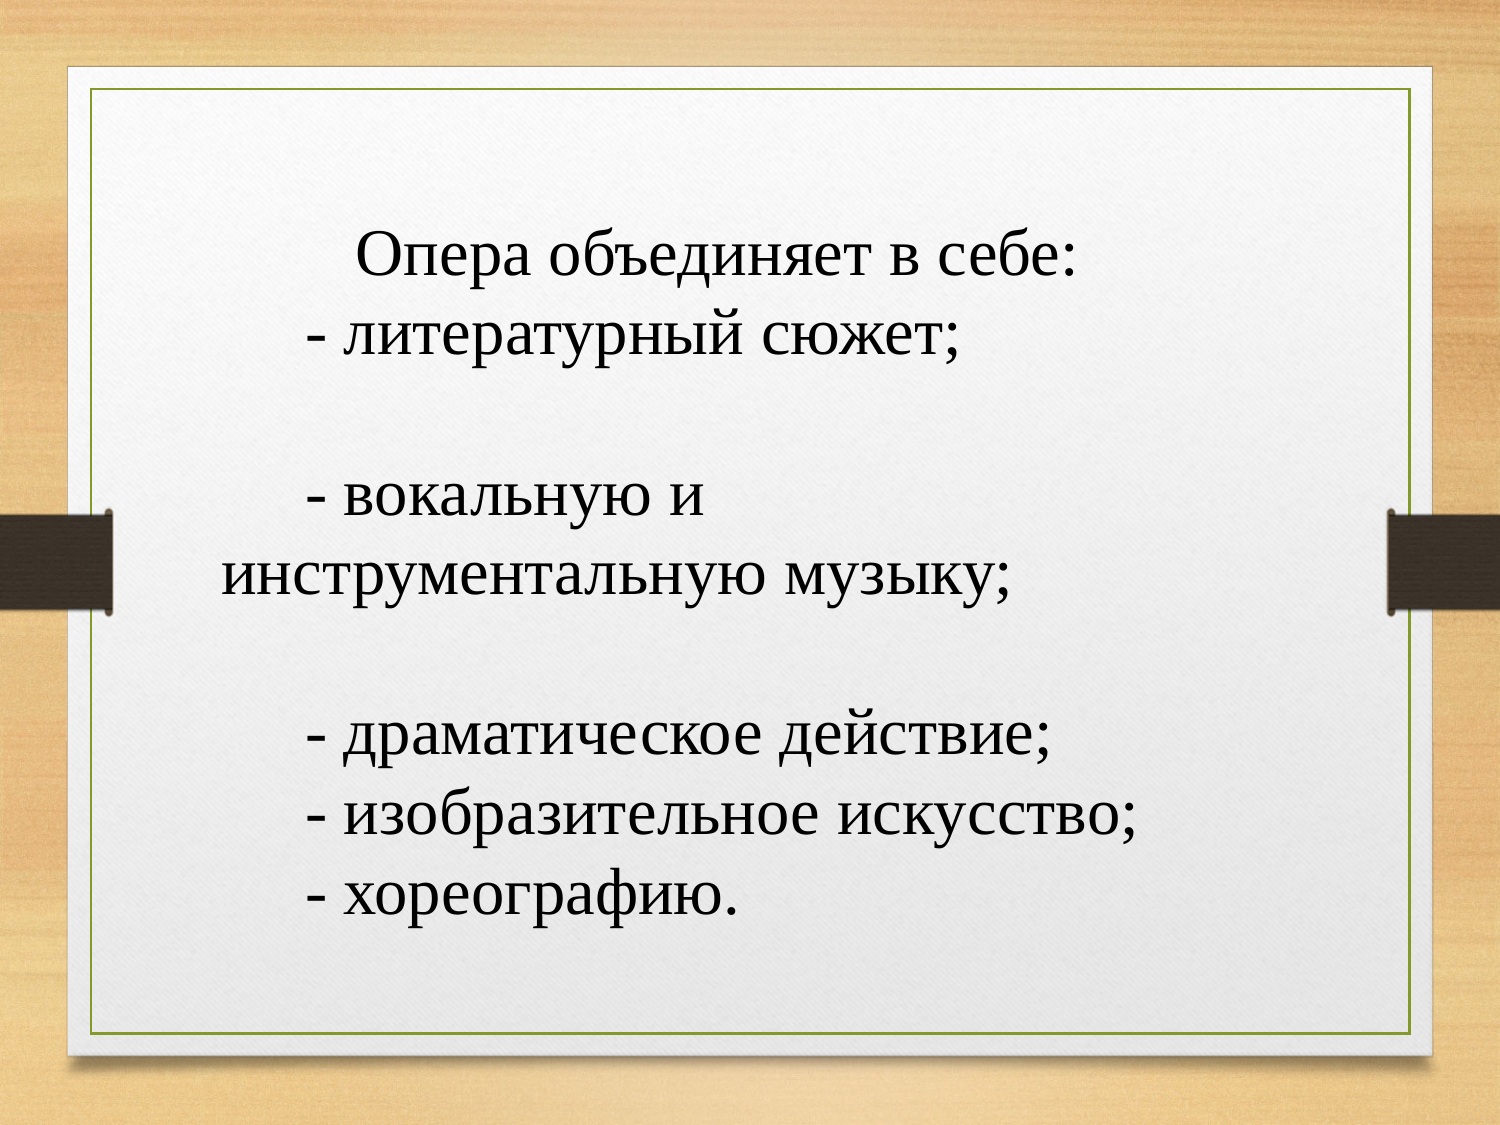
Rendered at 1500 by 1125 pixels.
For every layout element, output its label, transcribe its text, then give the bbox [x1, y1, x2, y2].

text_box Опера объединяет в себе: - литературный сюжет; - вокальную и инструментальную музыку; - драматическое действие; - изобразительное искусство; - хореографию. [206, 156, 1282, 936]
picture [0, 0, 1500, 1125]
